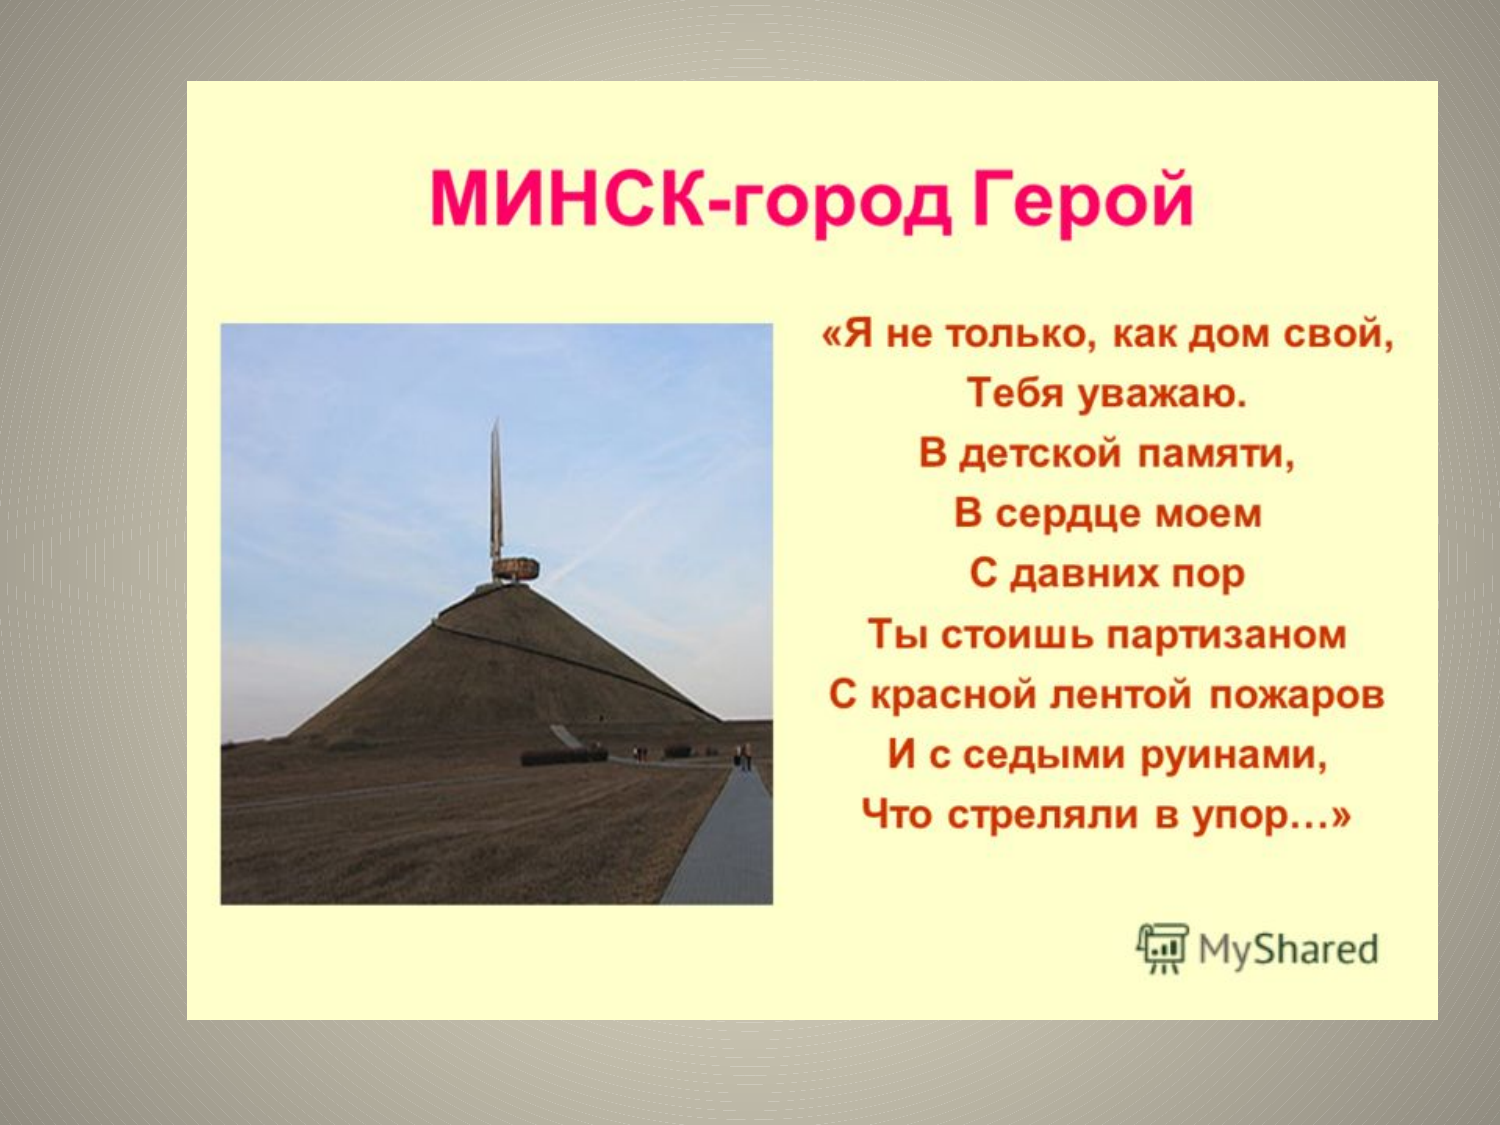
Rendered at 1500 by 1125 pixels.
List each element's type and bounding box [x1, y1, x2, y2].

picture [187, 81, 1438, 1020]
